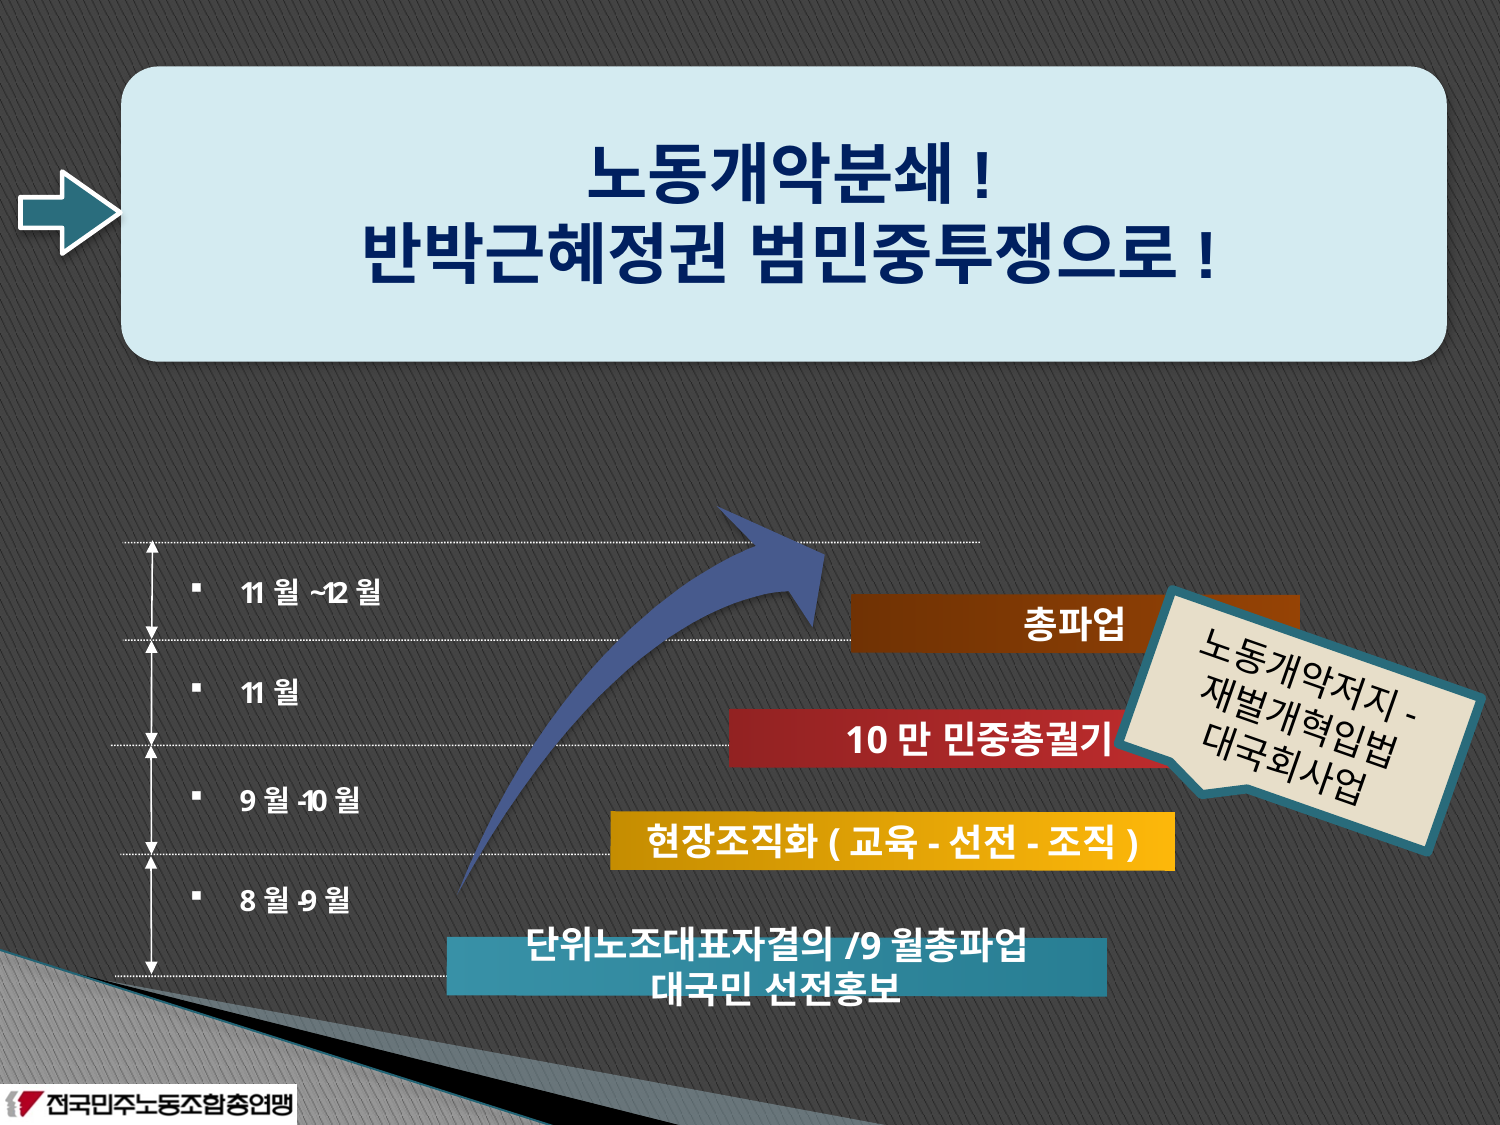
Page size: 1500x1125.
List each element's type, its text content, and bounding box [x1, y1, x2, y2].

text_box [515, 505, 825, 774]
text_box [465, 825, 499, 875]
text_box 10만 민중총궐기 [724, 704, 1173, 773]
text_box 총파업 [1190, 590, 1305, 631]
text_box 9월-10월 [174, 774, 539, 825]
picture [0, 1083, 297, 1125]
text_box 노동개악분쇄! 반박근혜정권 범민중투쟁으로! [190, 124, 1389, 300]
text_box 8월-9월 [174, 875, 539, 926]
text_box 11월 ~ 12월 [174, 566, 539, 618]
text_box [116, 61, 1452, 367]
text_box 현장조직화(교육-선전-조직) [605, 806, 1180, 876]
text_box 단위노조대표자결의/9월총파업 대국민 선전홍보 [442, 932, 1112, 1002]
text_box [19, 170, 122, 255]
text_box 11월 [174, 666, 539, 718]
text_box 노동개악저지-재벌개혁입법 대국회사업 [1113, 585, 1486, 857]
text_box 총파업 [846, 589, 1166, 658]
